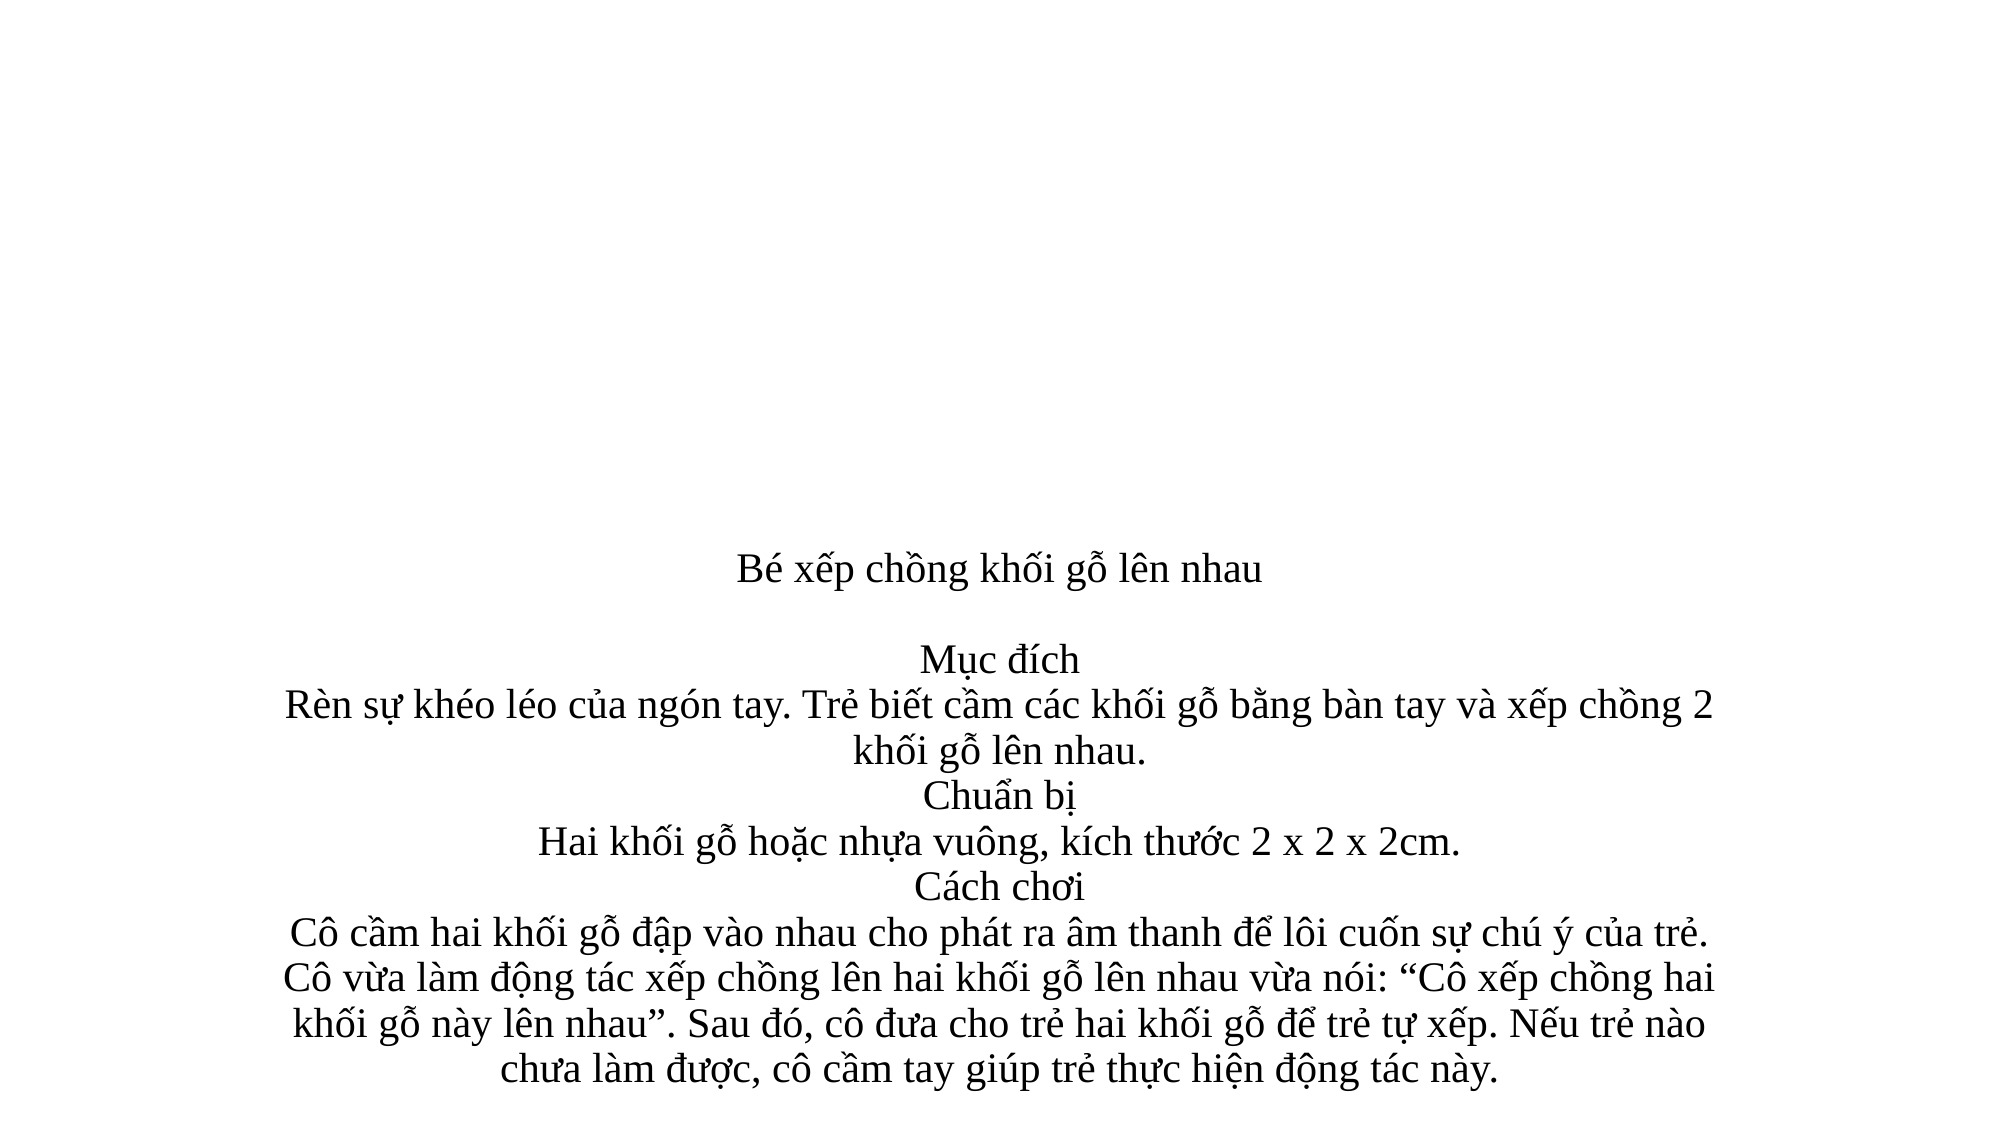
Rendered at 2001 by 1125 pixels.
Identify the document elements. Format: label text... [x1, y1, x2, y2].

title Bé xếp chồng khối gỗ lên nhau Mục đích Rèn sự khéo léo của ngón tay. Trẻ biết cầm các khối gỗ bằng bàn tay và xếp chồng 2 khối gỗ lên nhau. Chuẩn bị Hai khối gỗ hoặc nhựa vuông, kích thước 2 x 2 x 2cm. Cách chơi Cô cầm hai khối gỗ đập vào nhau cho phát ra âm thanh để lôi cuốn sự chú ý của trẻ. Cô vừa làm động tác xếp chồng lên hai khối gỗ lên nhau vừa nói: “Cô xếp chồng hai khối gỗ này lên nhau”. Sau đó, cô đưa cho trẻ hai khối gỗ để trẻ tự xếp. Nếu trẻ nào chưa làm được, cô cầm tay giúp trẻ thực hiện động tác này. [249, 533, 1750, 1100]
